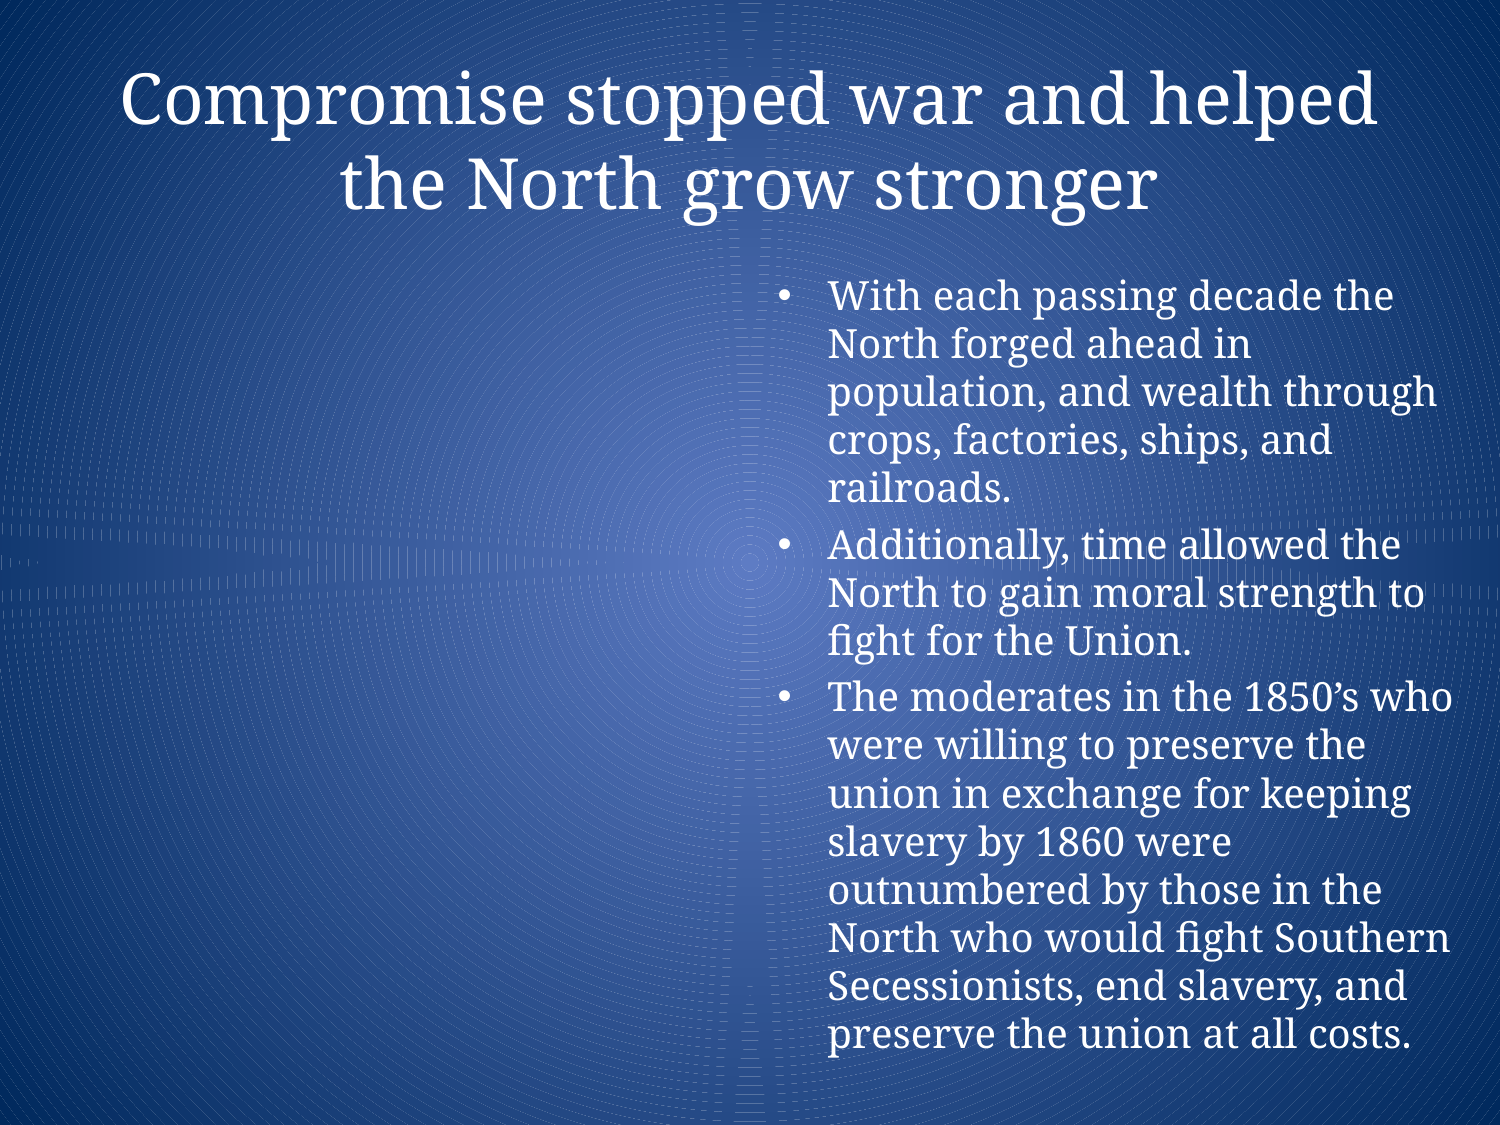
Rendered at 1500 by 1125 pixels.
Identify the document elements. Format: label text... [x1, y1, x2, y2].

list With each passing decade the North forged ahead in population, and wealth through crops, factories, ships, and railroads. Additionally, time allowed the North to gain moral strength to fight for the Union. The moderates in the 1850’s who were willing to preserve the union in exchange for keeping slavery by 1860 were outnumbered by those in the North who would fight Southern Secessionists, end slavery, and preserve the union at all costs. [762, 262, 1475, 1125]
title Compromise stopped war and helped the North grow stronger [75, 45, 1425, 233]
